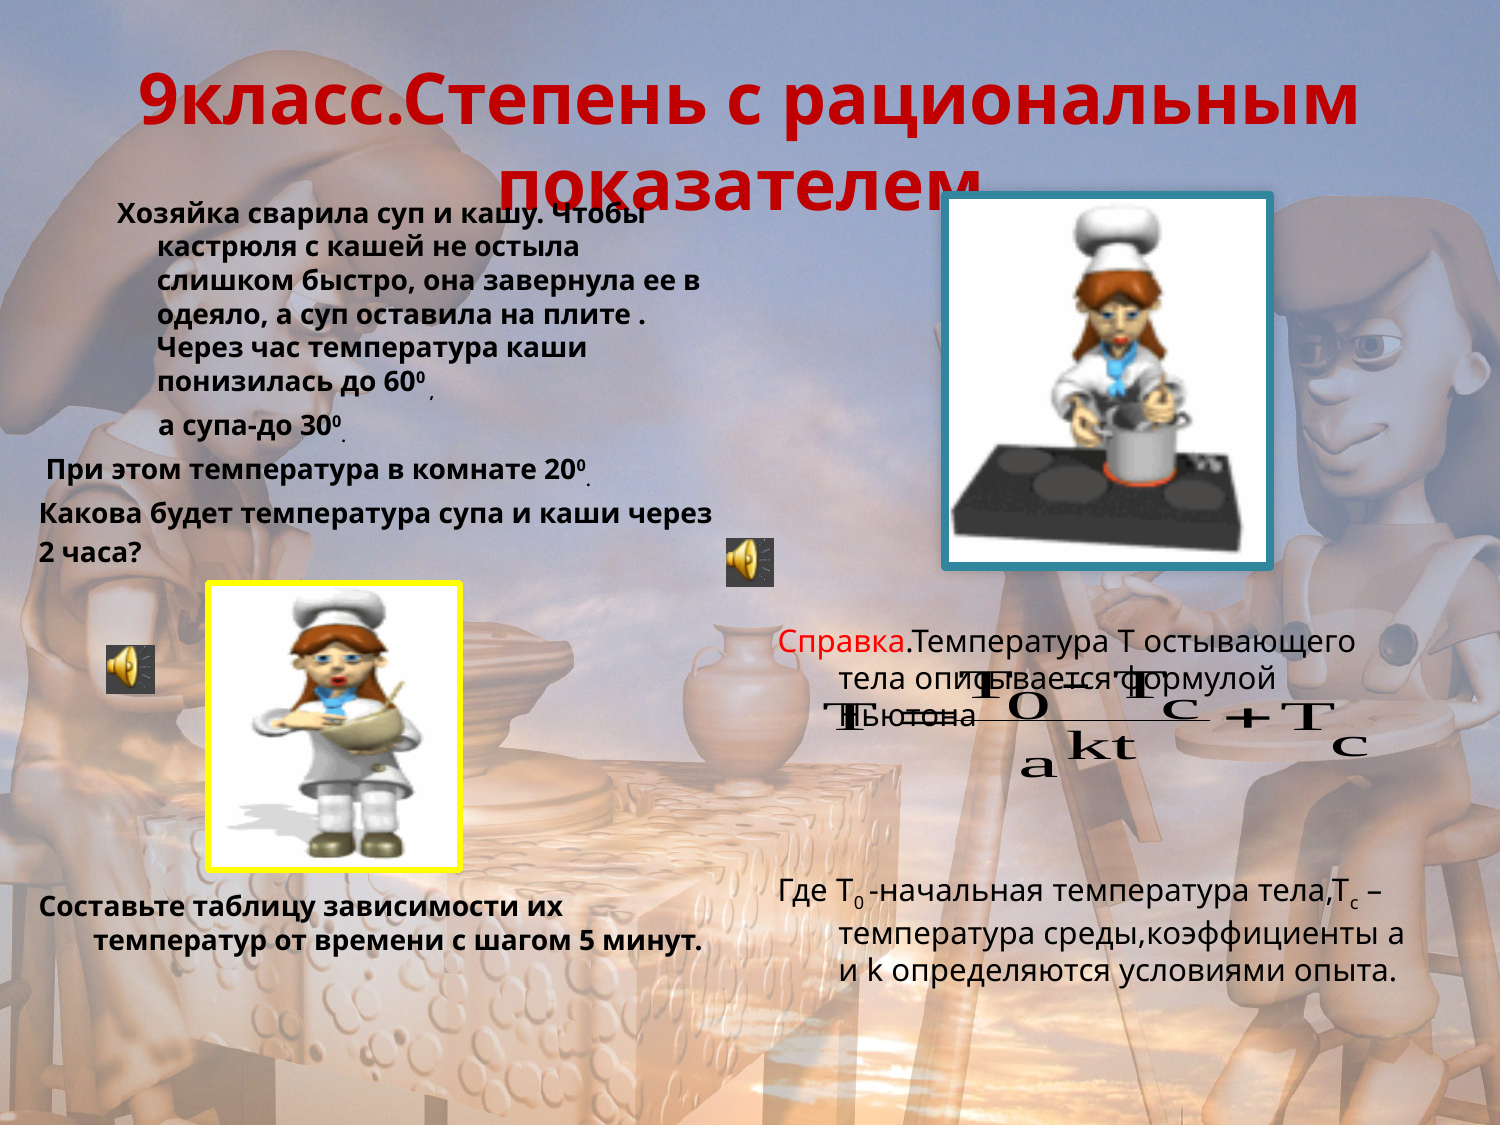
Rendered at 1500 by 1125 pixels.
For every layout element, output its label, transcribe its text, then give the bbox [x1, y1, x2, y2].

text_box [814, 661, 1377, 826]
title 9класс.Степень с рациональным показателем. [75, 45, 1425, 233]
list Хозяйка сварила суп и кашу. Чтобы кастрюля с кашей не остыла слишком быстро, она завернула ее в одеяло, а суп оставила на плите . Через час температура каши понизилась до 600 , а супа-до 300. При этом температура в комнате 200. Какова будет температура супа и каши через 2 часа? Составьте таблицу зависимости их температур от времени с шагом 5 минут. [23, 187, 738, 1005]
list Справка.Температура Т остывающего тела описывается формулой Ньютона Где Т0 -начальная температура тела,Тс –температура среды,коэффициенты a и k определяются условиями опыта. [762, 210, 1425, 1005]
picture [0, 0, 1500, 1125]
